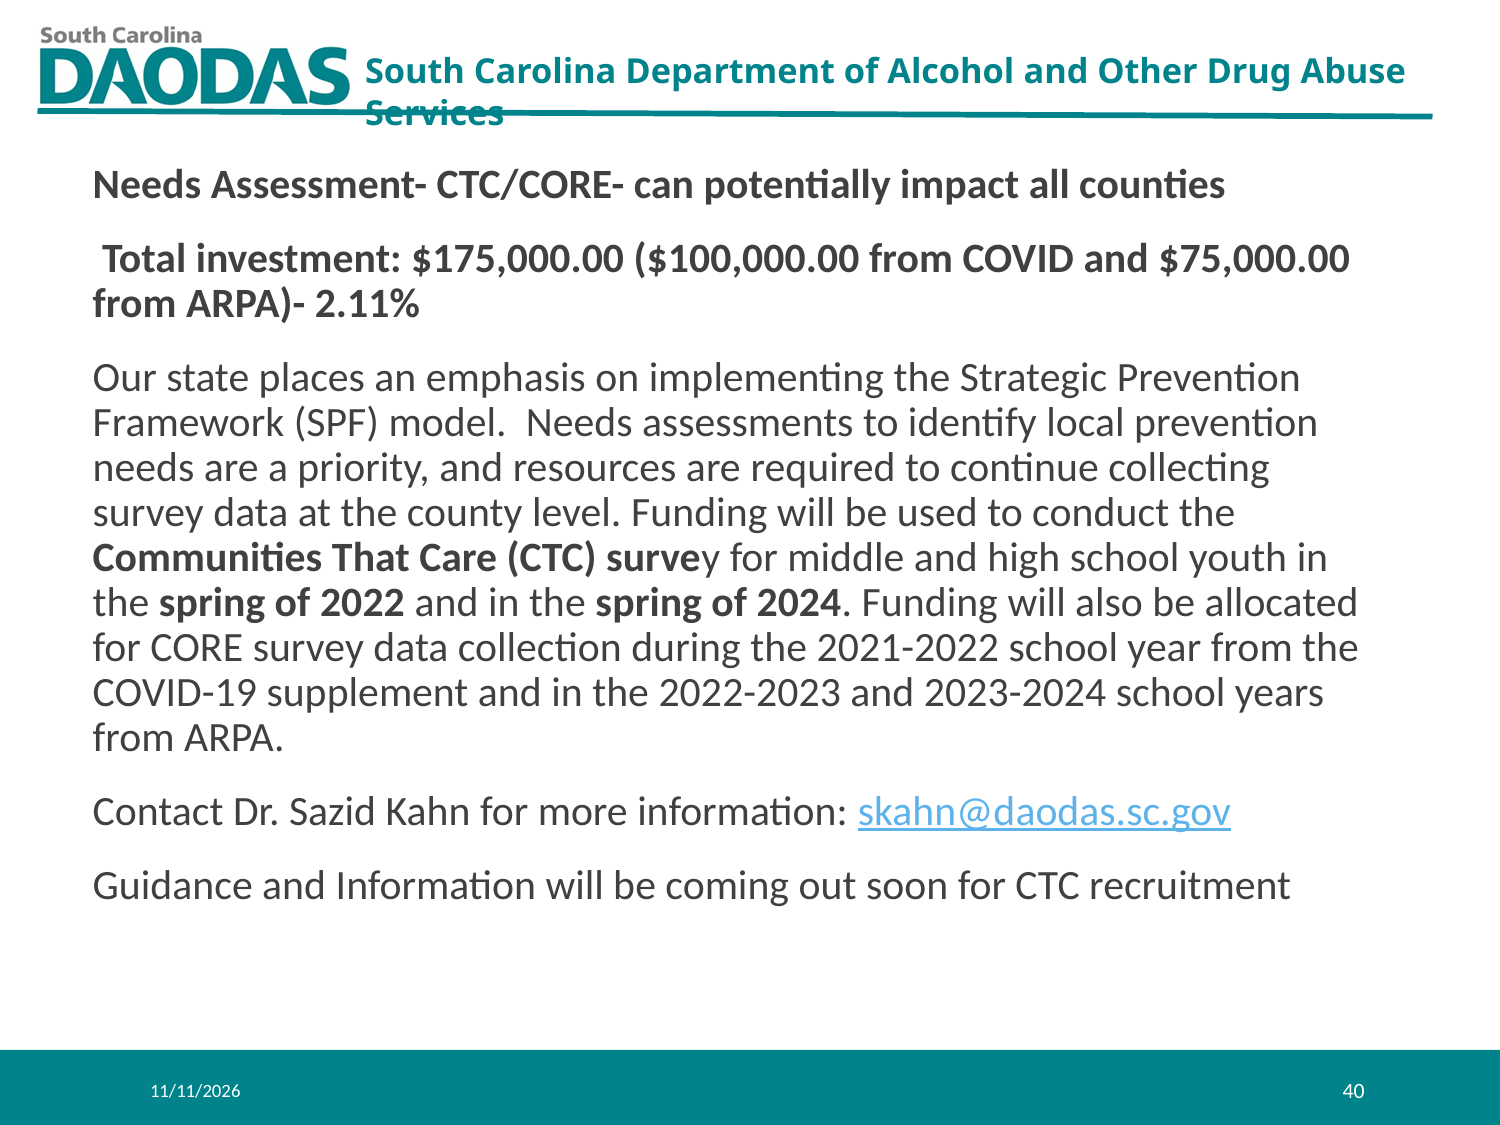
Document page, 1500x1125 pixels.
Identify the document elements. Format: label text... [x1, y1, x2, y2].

list Needs Assessment- CTC/CORE- can potentially impact all counties Total investment: $175,000.00 ($100,000.00 from COVID and $75,000.00 from ARPA)- 2.11% Our state places an emphasis on implementing the Strategic Prevention Framework (SPF) model. Needs assessments to identify local prevention needs are a priority, and resources are required to continue collecting survey data at the county level. Funding will be used to conduct the Communities That Care (CTC) survey for middle and high school youth in the spring of 2022 and in the spring of 2024. Funding will also be allocated for CORE survey data collection during the 2021-2022 school year from the COVID-19 supplement and in the 2022-2023 and 2023-2024 school years from ARPA. Contact Dr. Sazid Kahn for more information: skahn@daodas.sc.gov Guidance and Information will be coming out soon for CTC recruitment [62, 154, 1405, 963]
picture [37, 24, 351, 106]
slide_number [135, 1059, 440, 1120]
slide_number 40 [1218, 1059, 1380, 1120]
